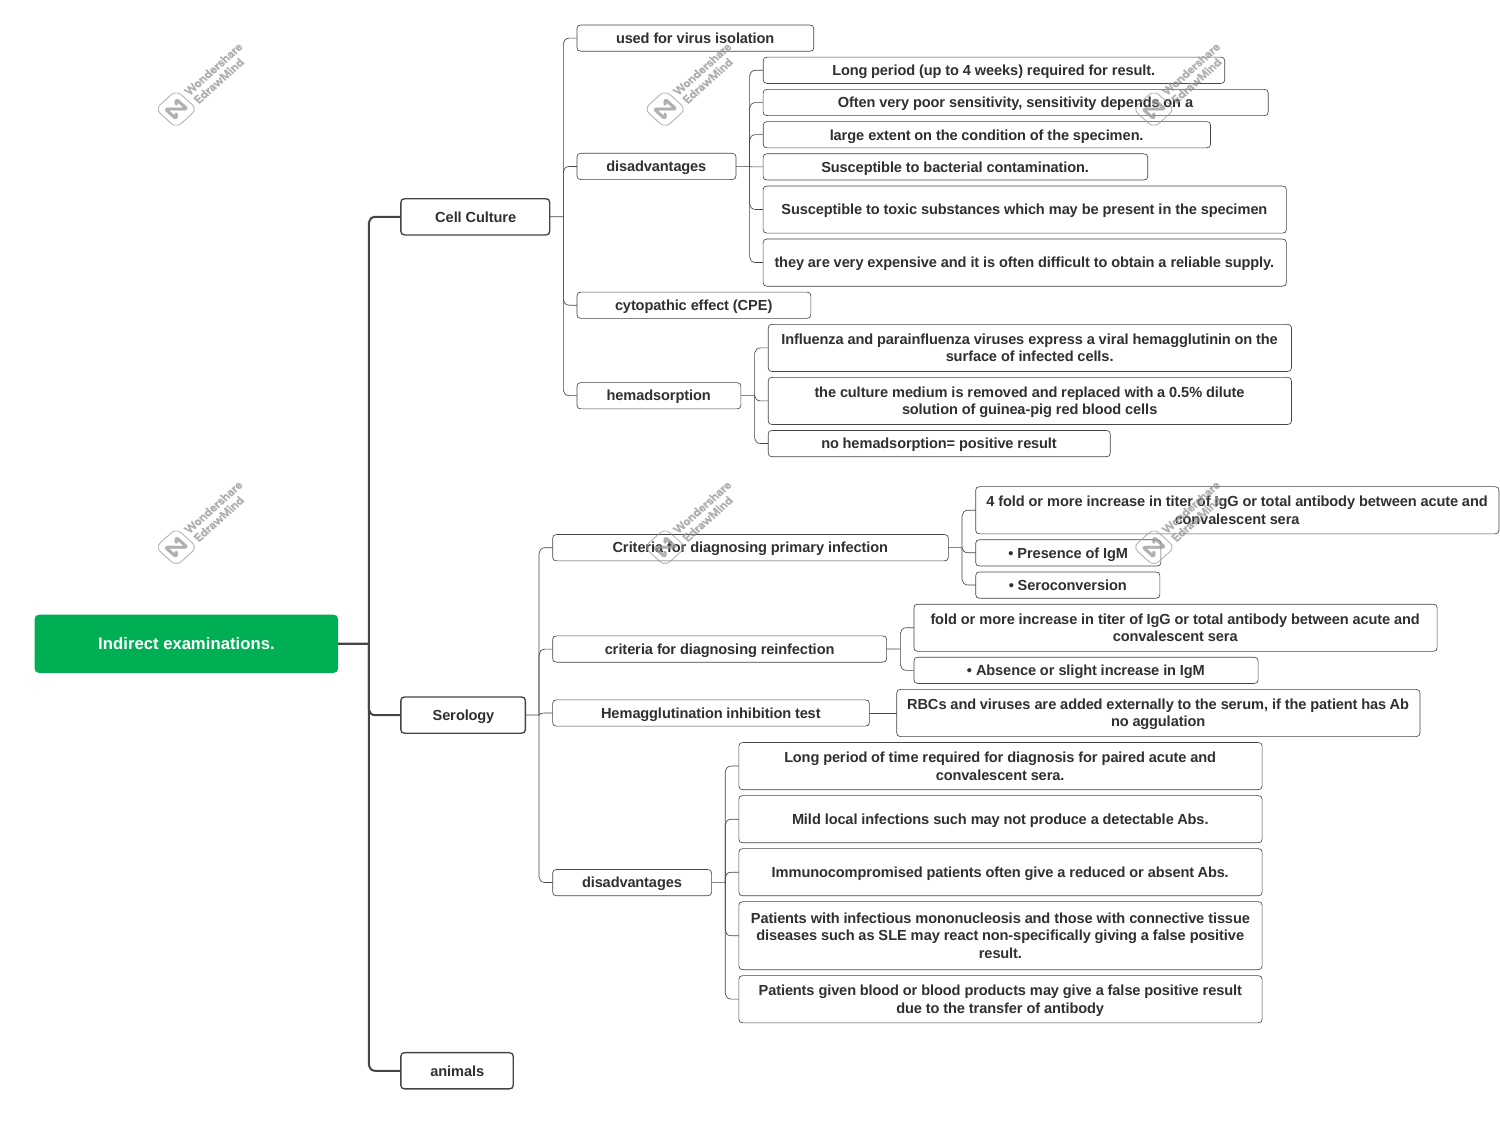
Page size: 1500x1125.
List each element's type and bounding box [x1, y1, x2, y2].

text_box [32, 0, 1500, 997]
